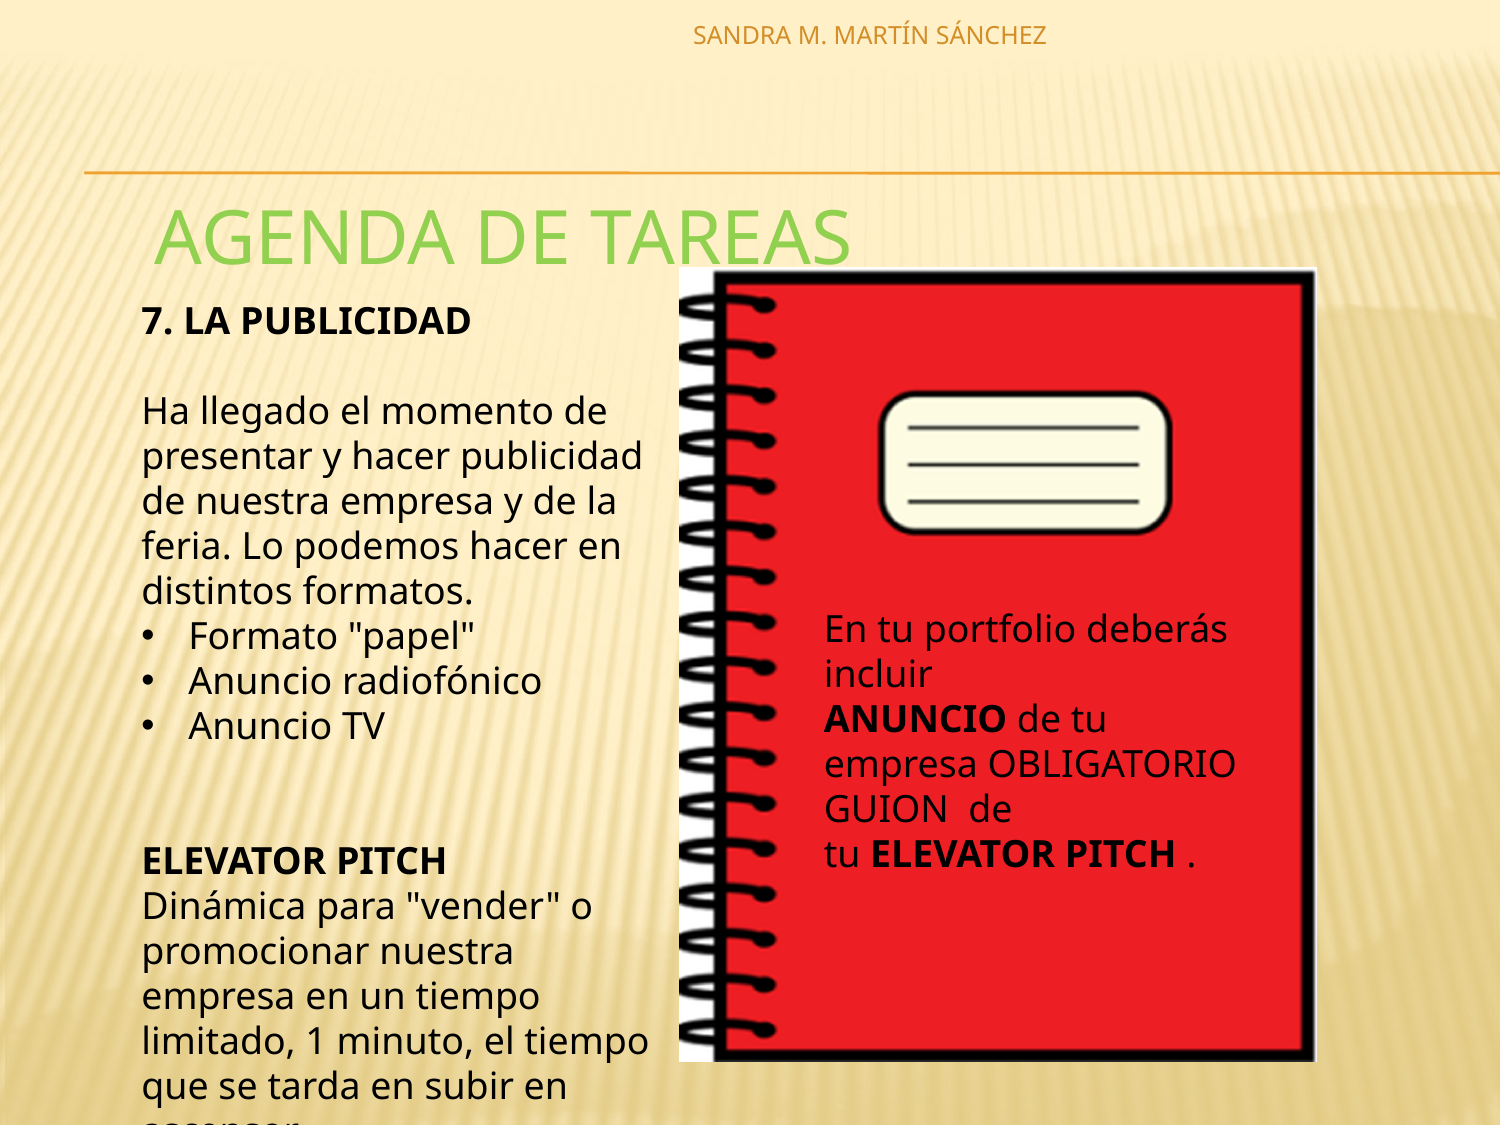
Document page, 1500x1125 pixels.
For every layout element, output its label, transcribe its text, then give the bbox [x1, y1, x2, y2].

text_box 7. LA PUBLICIDAD Ha llegado el momento de presentar y hacer publicidad de nuestra empresa y de la feria. Lo podemos hacer en distintos formatos. Formato "papel" Anuncio radiofónico Anuncio TV ELEVATOR PITCH Dinámica para "vender" o promocionar nuestra empresa en un tiempo limitado, 1 minuto, el tiempo que se tarda en subir en ascensor. [126, 289, 680, 1125]
footer SANDRA M. MARTÍN SÁNCHEZ [587, 12, 1063, 60]
picture [678, 267, 1318, 1062]
text_box AGENDA DE TAREAS [139, 181, 869, 287]
